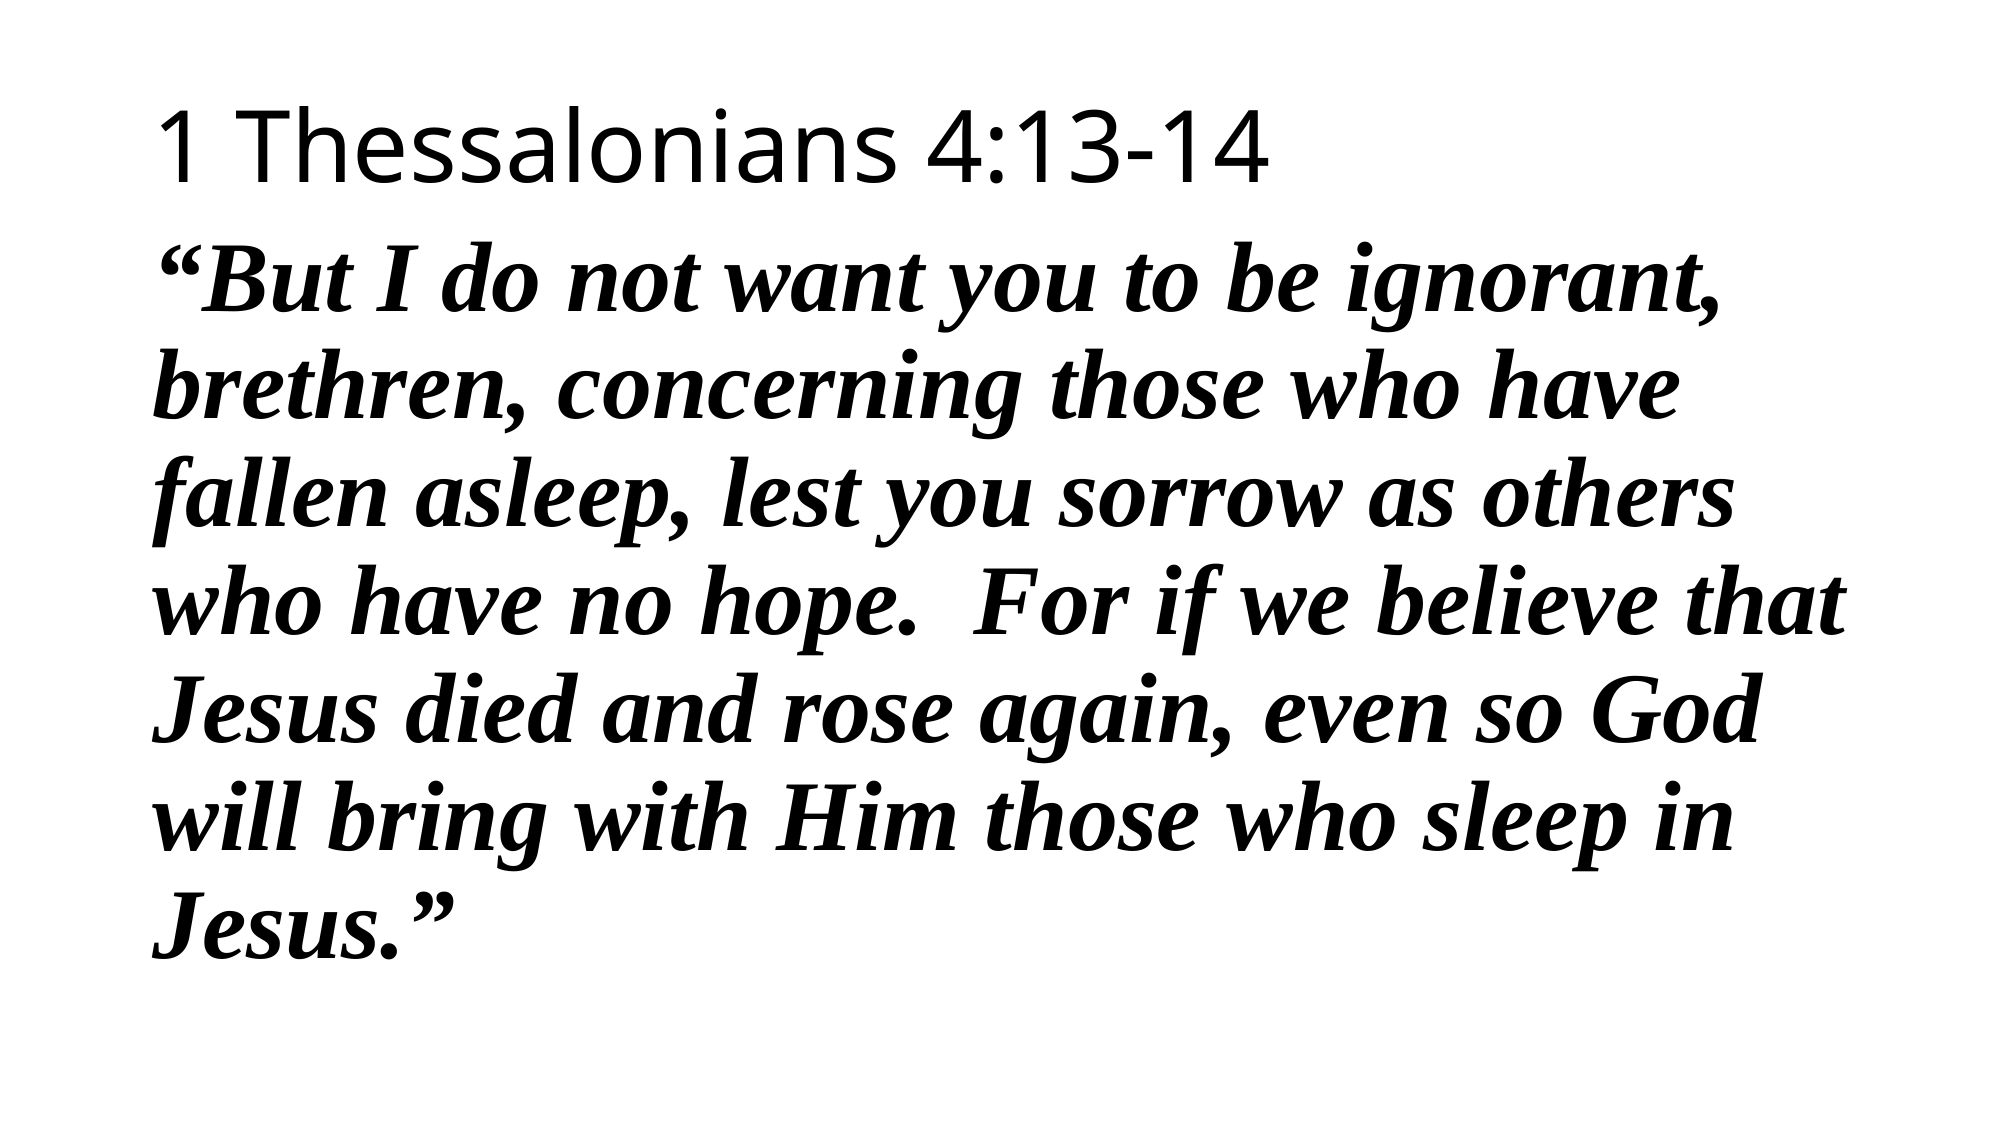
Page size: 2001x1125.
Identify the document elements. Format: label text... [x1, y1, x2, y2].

list 1 Thessalonians 4:13-14 “But I do not want you to be ignorant, brethren, concerning those who have fallen asleep, lest you sorrow as others who have no hope. For if we believe that Jesus died and rose again, even so God will bring with Him those who sleep in Jesus.” [137, 88, 1863, 1014]
